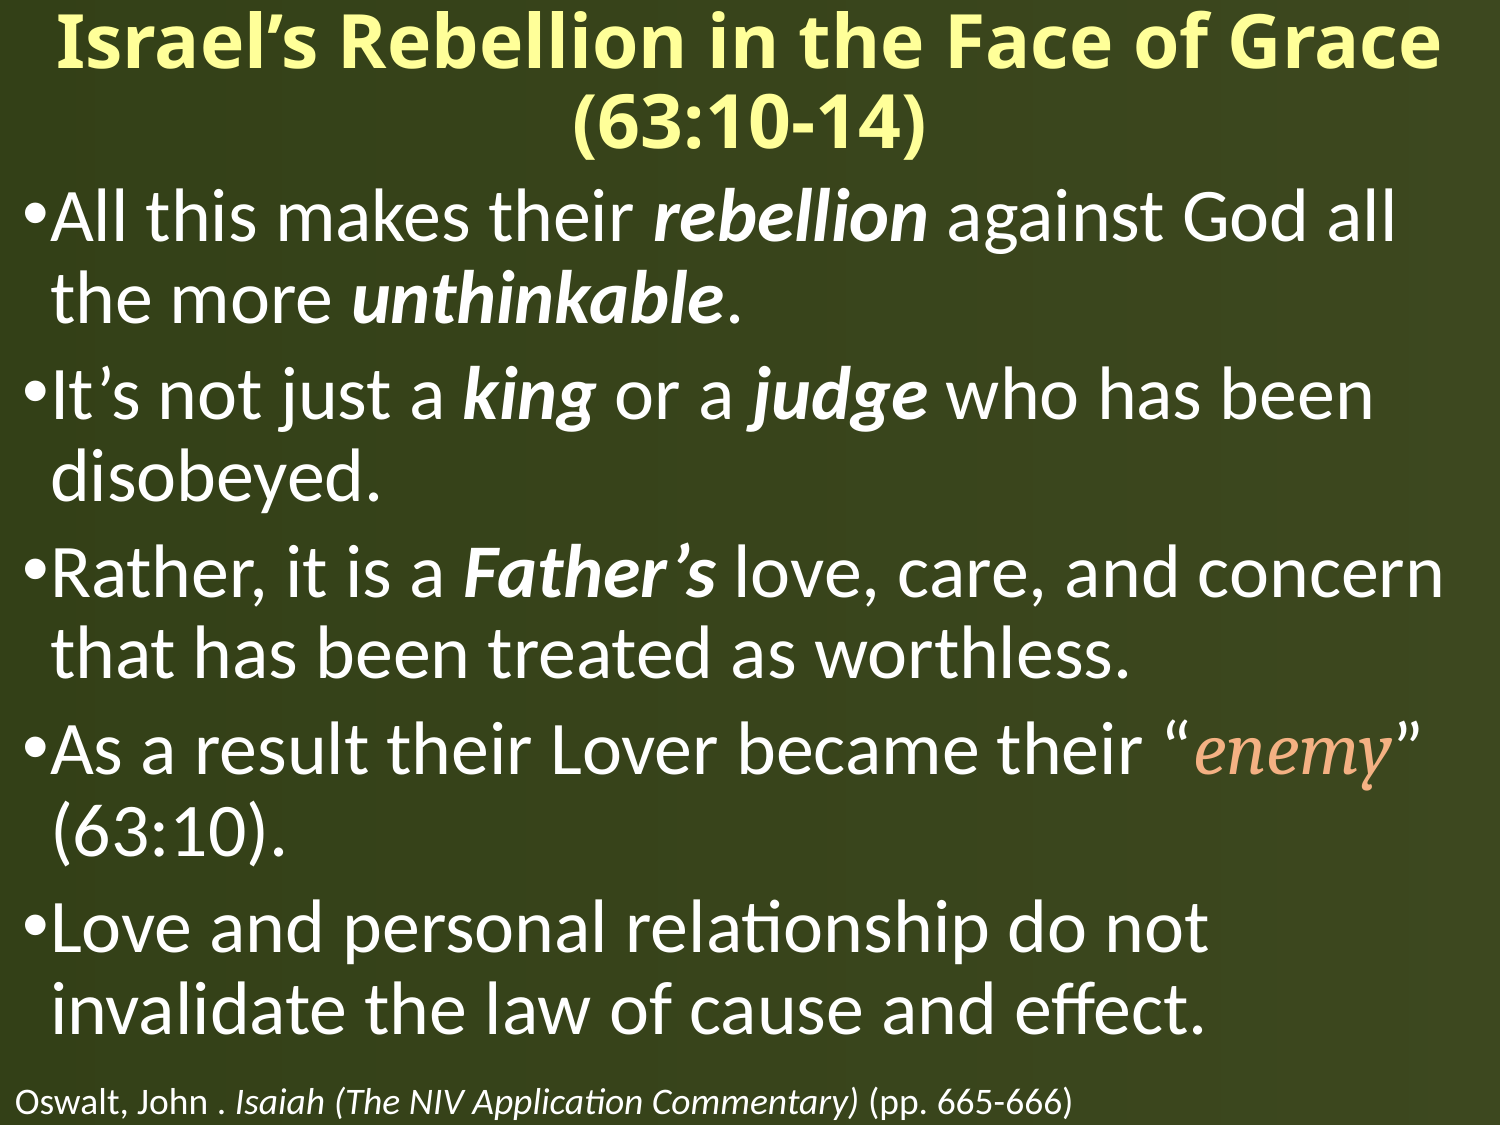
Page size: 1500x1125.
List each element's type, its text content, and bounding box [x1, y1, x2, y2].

title Israel’s Rebellion in the Face of Grace (63:10-14) [0, 0, 1500, 169]
list All this makes their rebellion against God all the more unthinkable. It’s not just a king or a judge who has been disobeyed. Rather, it is a Father’s love, care, and concern that has been treated as worthless. As a result their Lover became their “enemy” (63:10). Love and personal relationship do not invalidate the law of cause and effect. [7, 168, 1492, 1069]
text_box Oswalt, John . Isaiah (The NIV Application Commentary) (pp. 665-666) [0, 1069, 1500, 1125]
